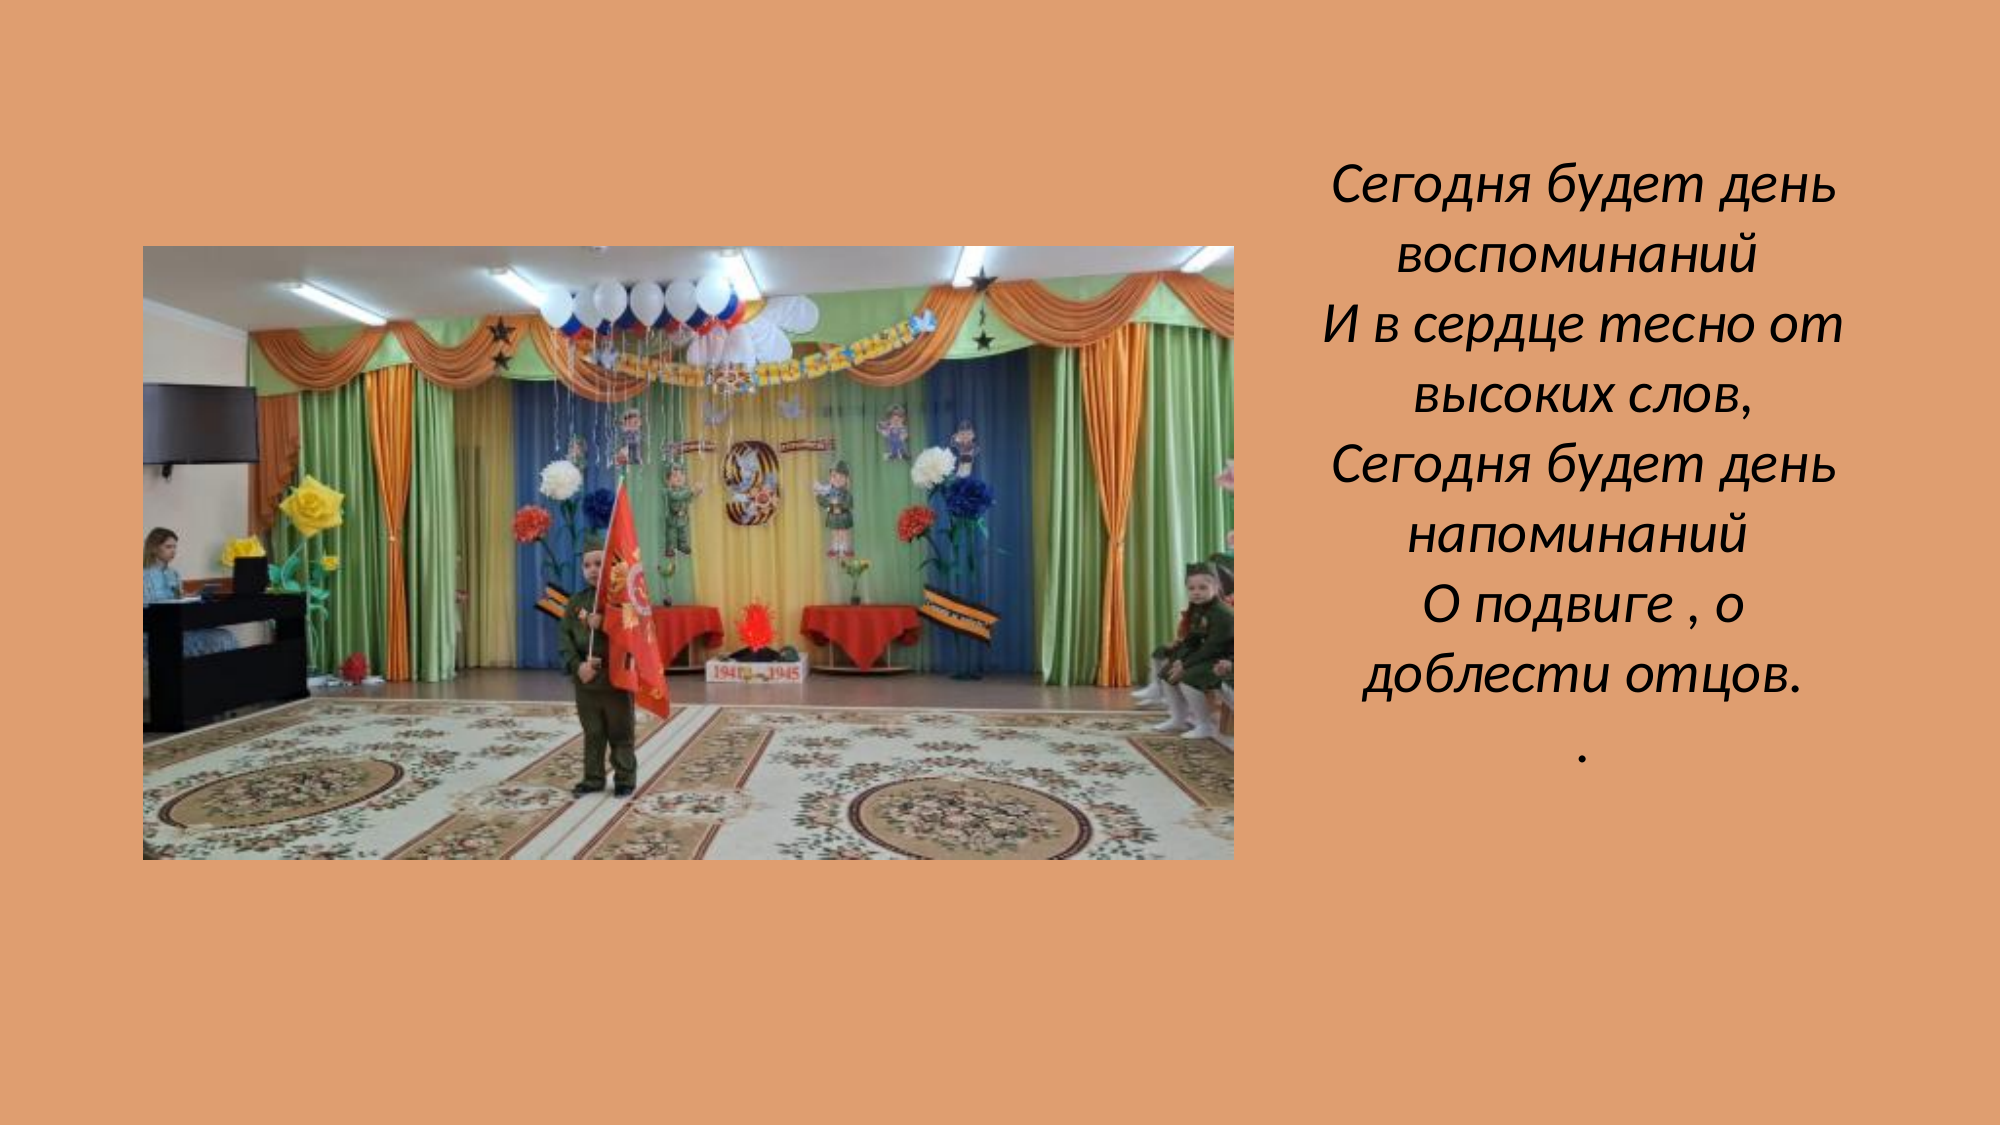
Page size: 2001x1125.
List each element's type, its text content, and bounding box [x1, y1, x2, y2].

picture [143, 246, 1234, 860]
text_box Сегодня будет день воспоминаний И в сердце тесно от высоких слов, Сегодня будет день напоминаний О подвиге , о доблести отцов. . [1305, 136, 1863, 782]
